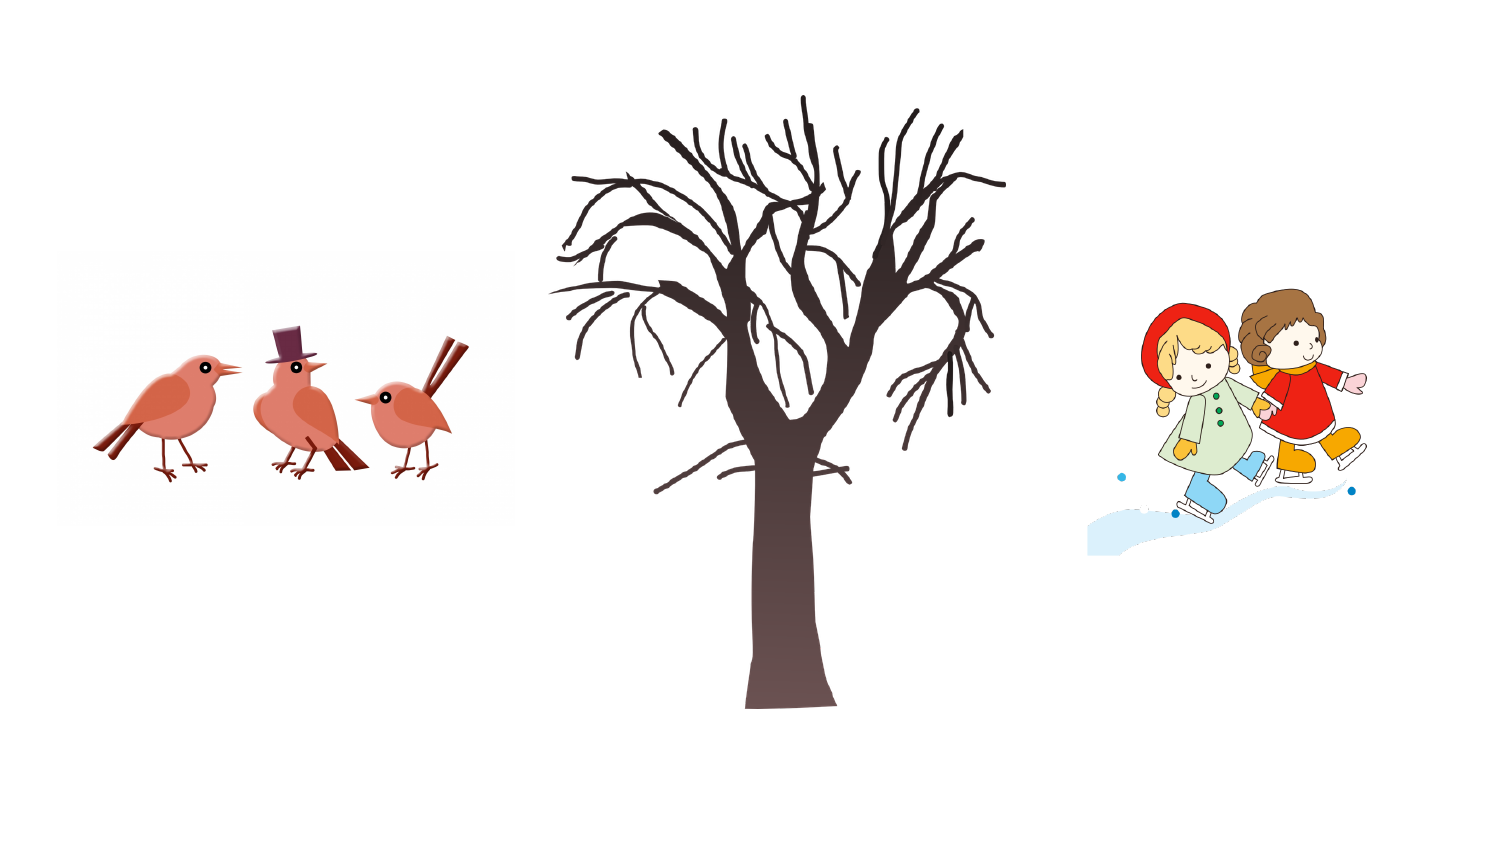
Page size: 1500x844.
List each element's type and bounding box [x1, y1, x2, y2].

picture [548, 95, 1007, 710]
picture [57, 250, 515, 526]
picture [1085, 254, 1422, 590]
